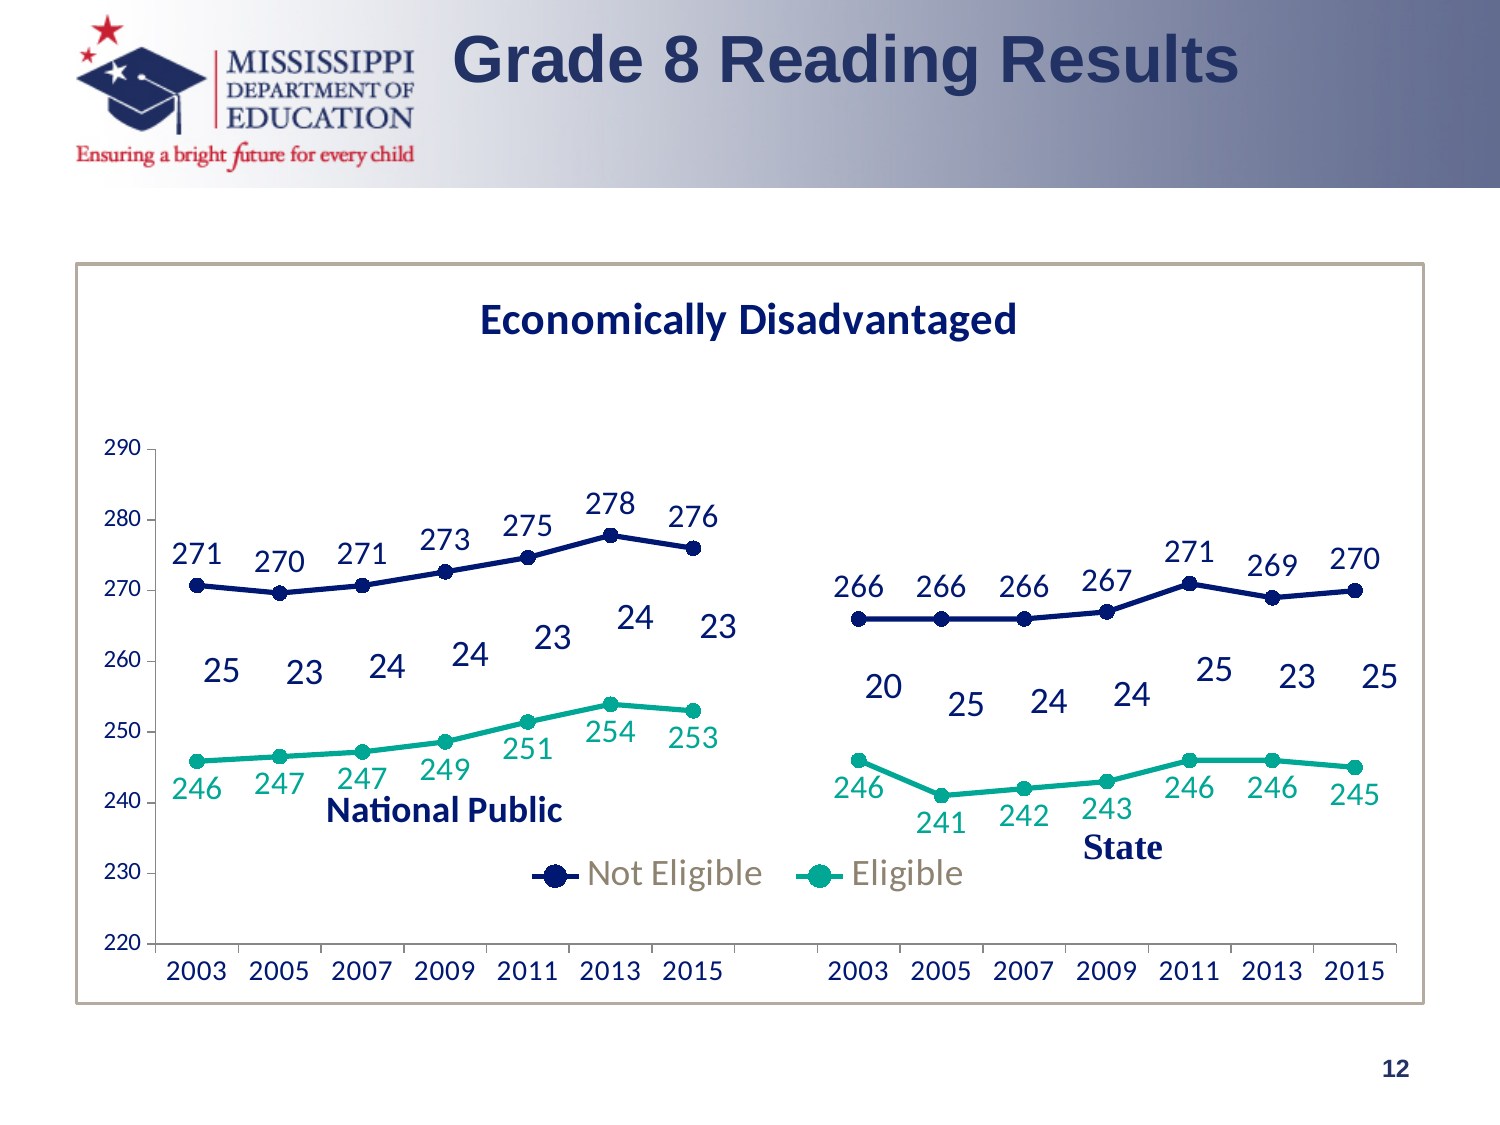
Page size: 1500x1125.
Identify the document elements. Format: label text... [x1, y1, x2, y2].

chart [74, 262, 1426, 1006]
slide_number 12 [1074, 1026, 1425, 1109]
list Grade 8 Reading Results [437, 8, 1300, 184]
picture [0, 0, 1500, 188]
